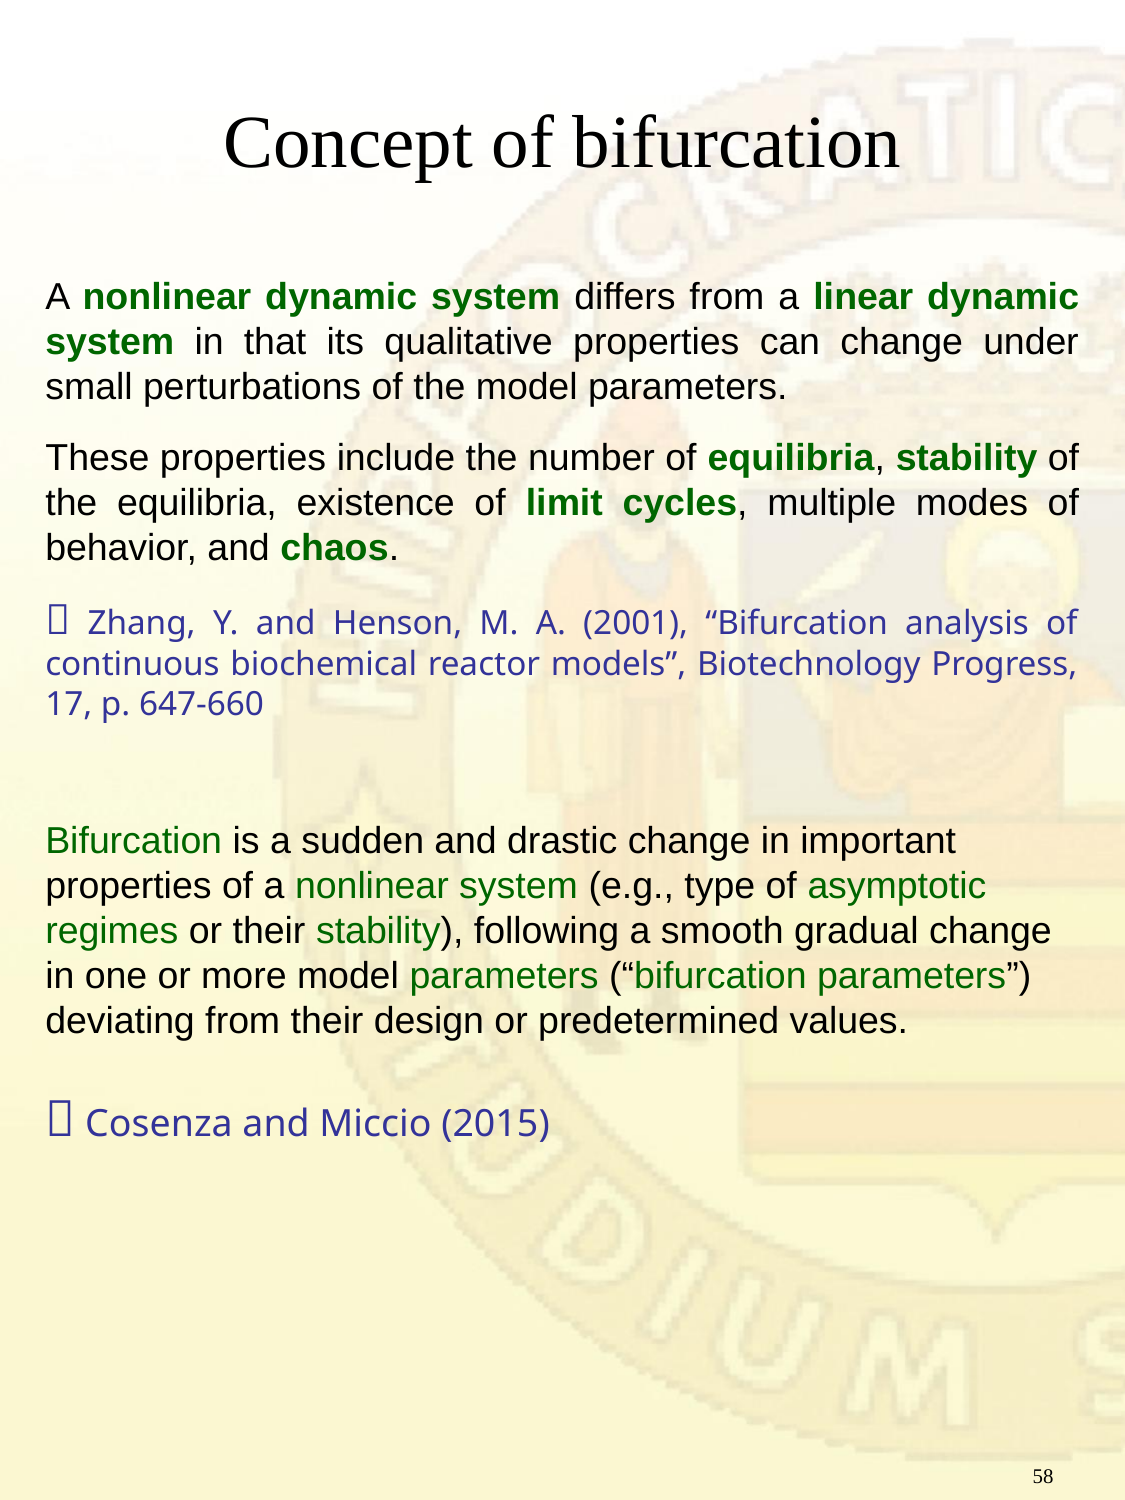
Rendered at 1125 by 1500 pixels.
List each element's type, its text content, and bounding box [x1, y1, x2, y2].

text_box A nonlinear dynamic system differs from a linear dynamic system in that its qualitative properties can change under small perturbations of the model parameters. These properties include the number of equilibria, stability of the equilibria, existence of limit cycles, multiple modes of behavior, and chaos.  Zhang, Y. and Henson, M. A. (2001), “Bifurcation analysis of continuous biochemical reactor models”, Biotechnology Progress, 17, p. 647-660 [30, 265, 1094, 730]
title Concept of bifurcation [56, 60, 1069, 215]
slide_number 58 [806, 1424, 1069, 1495]
text_box Bifurcation is a sudden and drastic change in important properties of a nonlinear system (e.g., type of asymptotic regimes or their stability), following a smooth gradual change in one or more model parameters (“bifurcation parameters”) deviating from their design or predetermined values.  Cosenza and Miccio (2015) [30, 809, 1094, 1154]
picture [0, 0, 1125, 1500]
